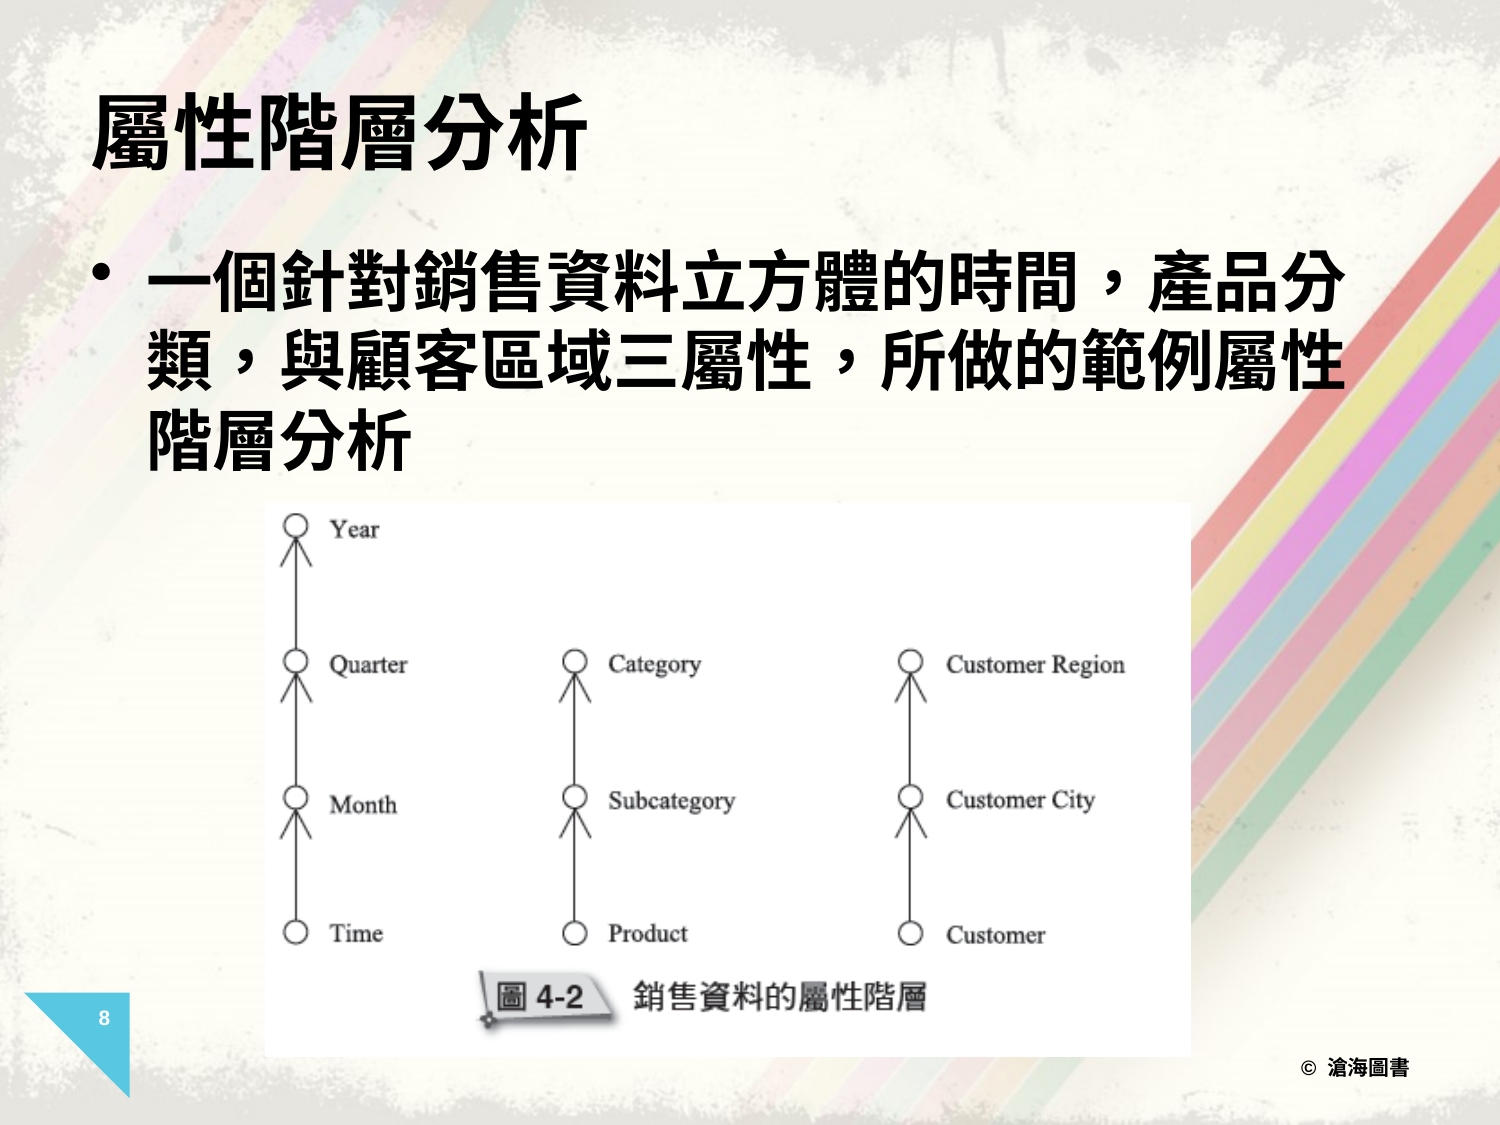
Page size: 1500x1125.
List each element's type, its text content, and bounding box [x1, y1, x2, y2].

title 屬性階層分析 [74, 44, 1200, 216]
picture [0, 0, 1500, 1125]
footer © 滄海圖書 [949, 1049, 1426, 1093]
list 一個針對銷售資料立方體的時間，產品分類，與顧客區域三屬性，所做的範例屬性階層分析 [75, 231, 1425, 1005]
slide_number 8 [37, 999, 126, 1043]
